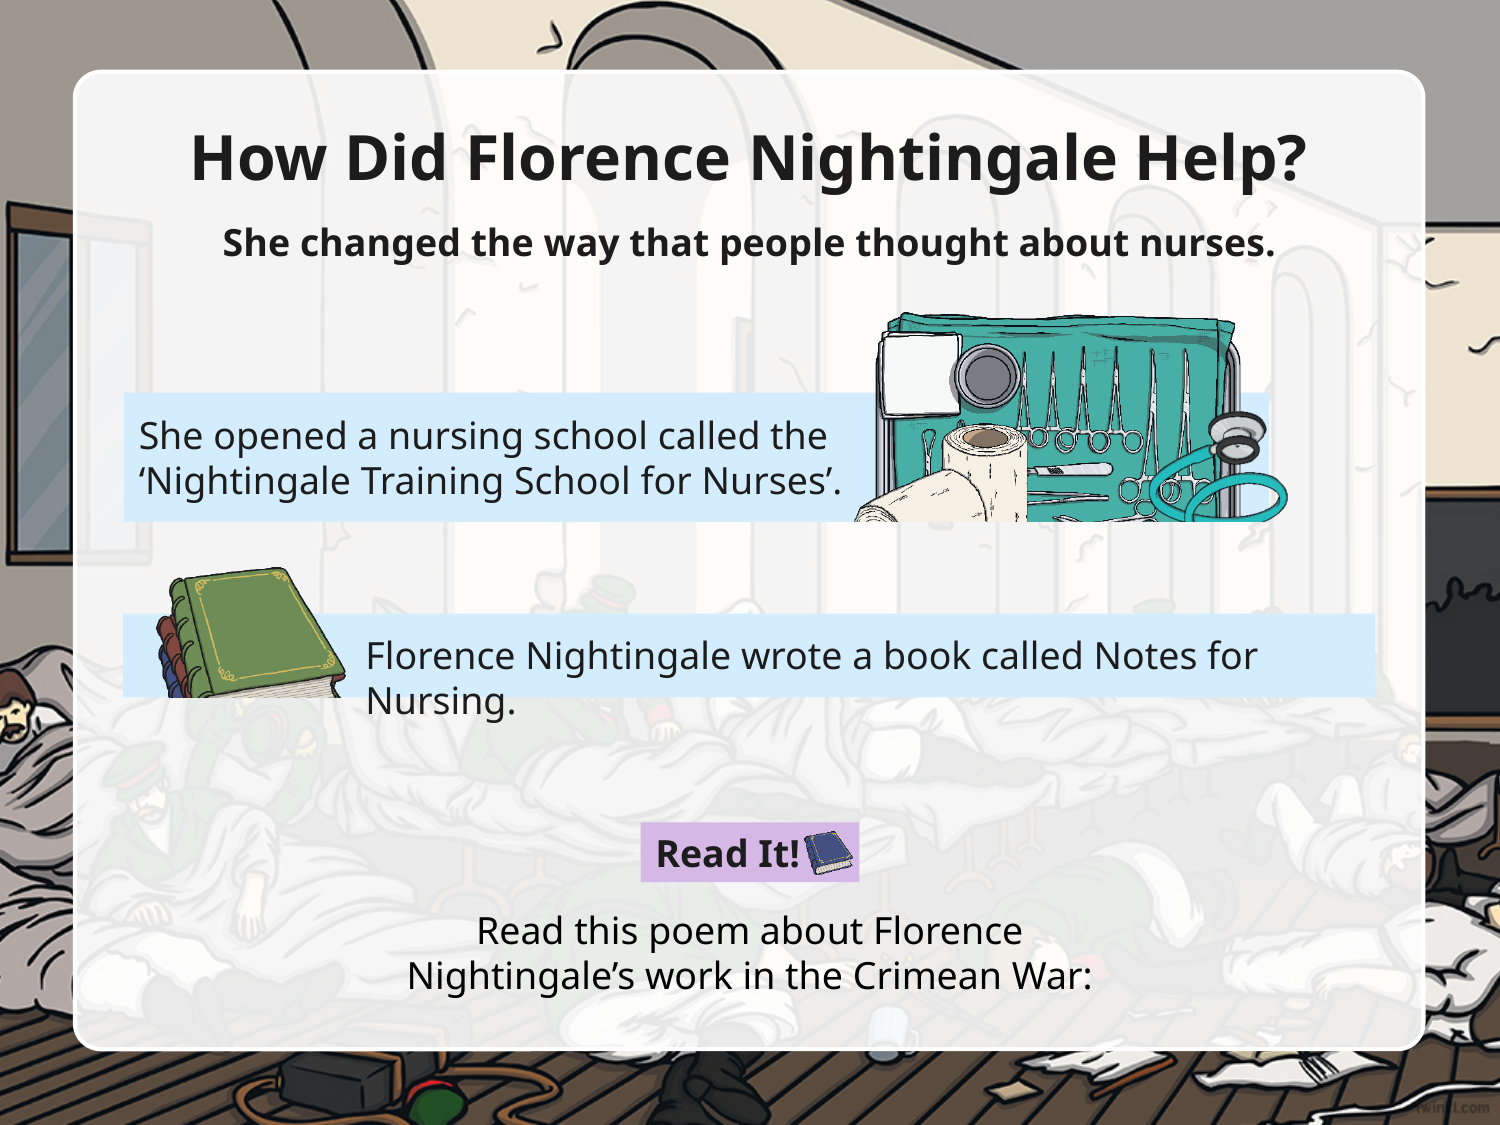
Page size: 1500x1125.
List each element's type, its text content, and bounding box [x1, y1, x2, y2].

picture [0, 0, 1500, 1125]
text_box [123, 567, 1376, 698]
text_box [374, 822, 1125, 1006]
text_box She changed the way that people thought about nurses. [123, 211, 1376, 272]
title How Did Florence Nightingale Help? [73, 76, 1426, 244]
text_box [123, 312, 1289, 522]
